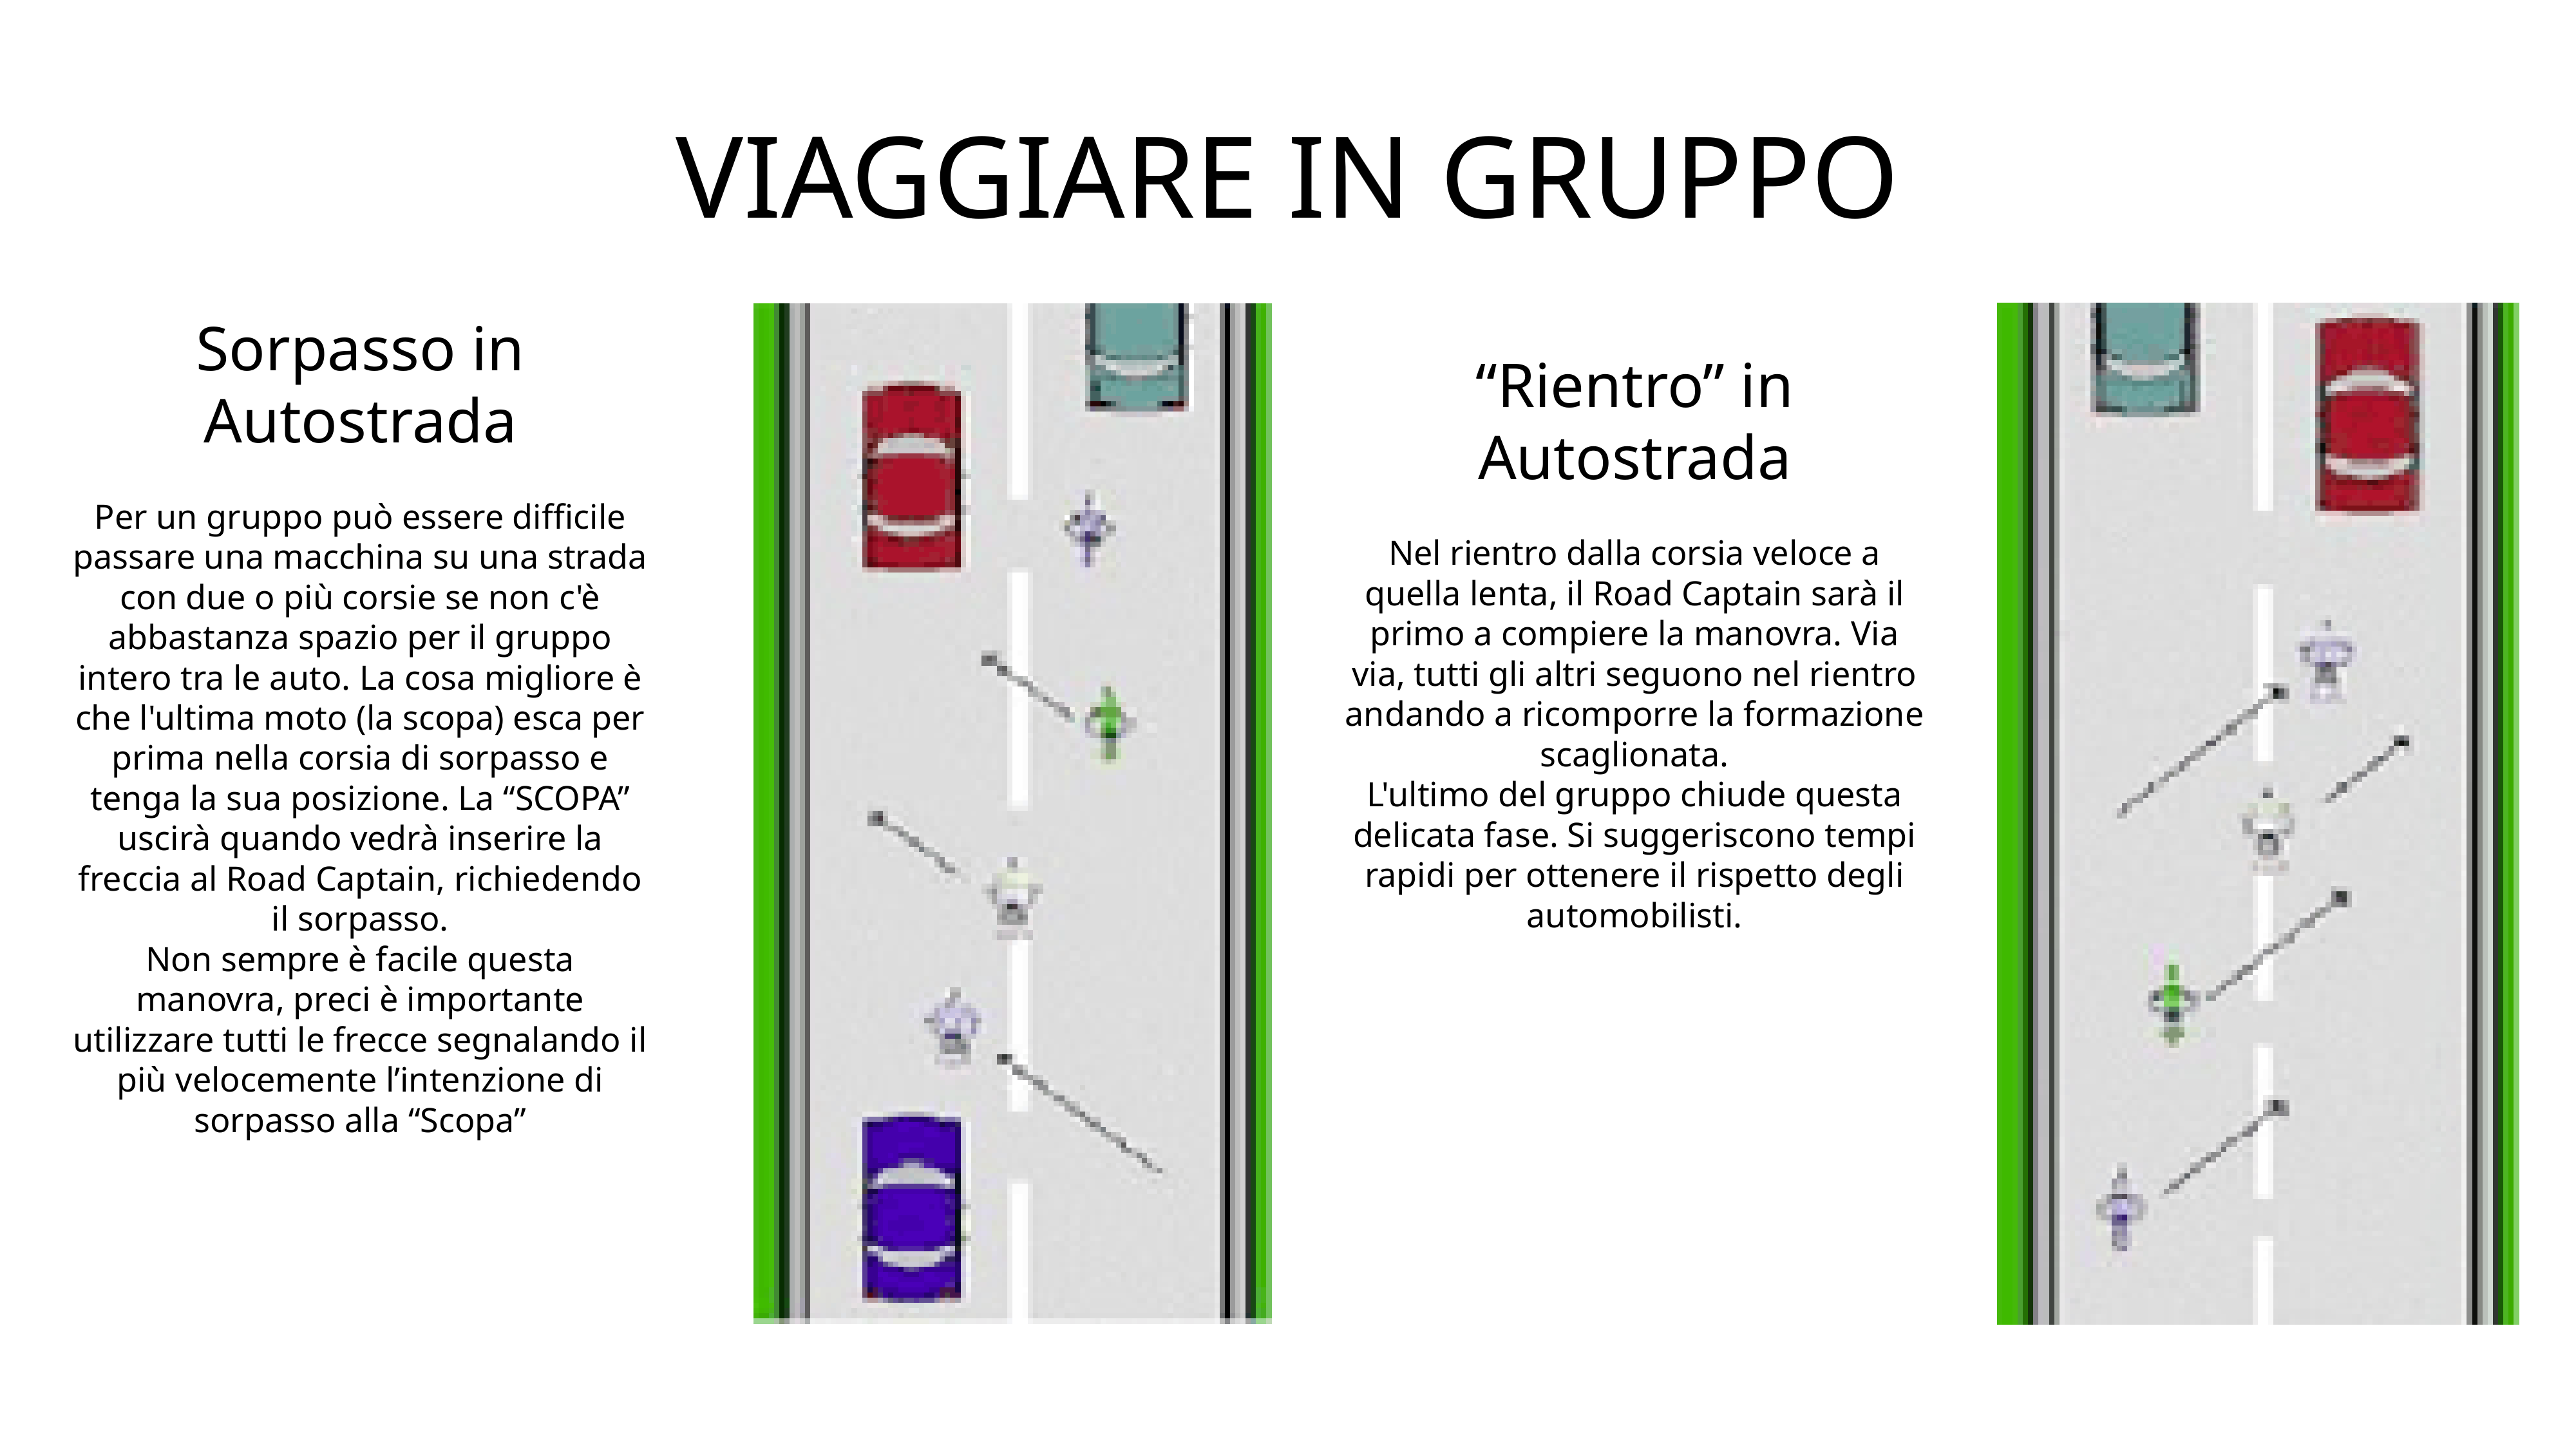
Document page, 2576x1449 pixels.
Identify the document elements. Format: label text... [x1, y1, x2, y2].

picture [1997, 303, 2519, 1325]
title VIAGGIARE IN GRUPPO [588, 70, 1988, 247]
text_box “Rientro” in Autostrada Nel rientro dalla corsia veloce a quella lenta, il Road Captain sarà il primo a compiere la manovra. Via via, tutti gli altri seguono nel rientro andando a ricomporre la formazione scaglionata. L'ultimo del gruppo chiude questa delicata fase. Si suggeriscono tempi rapidi per ottenere il rispetto degli automobilisti. [1338, 341, 1931, 940]
picture [753, 303, 1273, 1324]
text_box Sorpasso in Autostrada Per un gruppo può essere difficile passare una macchina su una strada con due o più corsie se non c'è abbastanza spazio per il gruppo intero tra le auto. La cosa migliore è che l'ultima moto (la scopa) esca per prima nella corsia di sorpasso e tenga la sua posizione. La “SCOPA” uscirà quando vedrà inserire la freccia al Road Captain, richiedendo il sorpasso. Non sempre è facile questa manovra, preci è importante utilizzare tutti le frecce segnalando il più velocemente l’intenzione di sorpasso alla “Scopa” [64, 305, 657, 1144]
